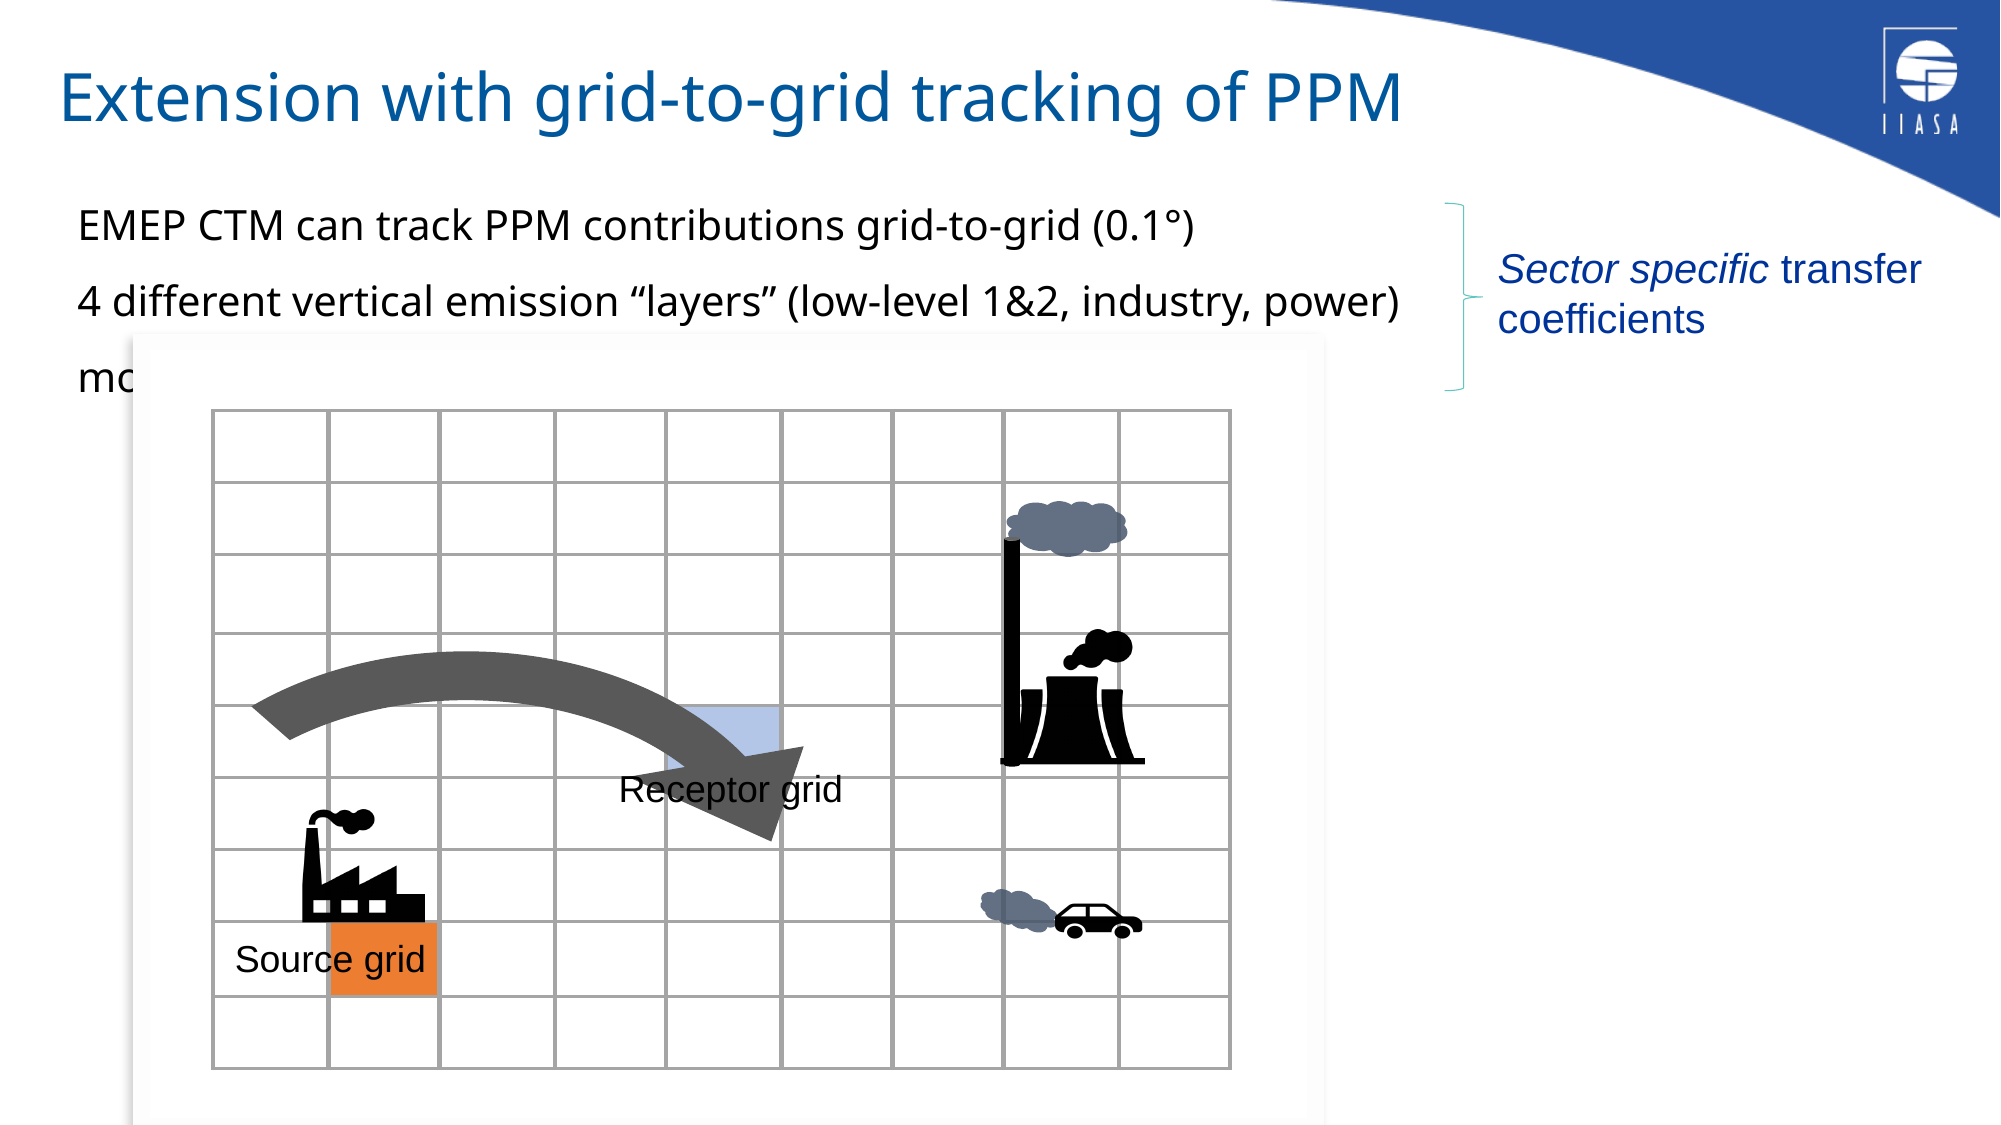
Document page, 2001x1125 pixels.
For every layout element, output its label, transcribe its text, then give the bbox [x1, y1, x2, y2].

text_box Sector specific transfer coefficients [1482, 234, 1956, 349]
picture [149, 350, 1308, 1118]
text_box [1444, 202, 1482, 392]
picture [0, 0, 2000, 1125]
title Extension with grid-to-grid tracking of PPM [43, 1, 1847, 199]
list EMEP CTM can track PPM contributions grid-to-grid (0.1°) 4 different vertical emission “layers” (low-level 1&2, industry, power) monthly results allow for sector-specific time patterns [62, 186, 1634, 901]
